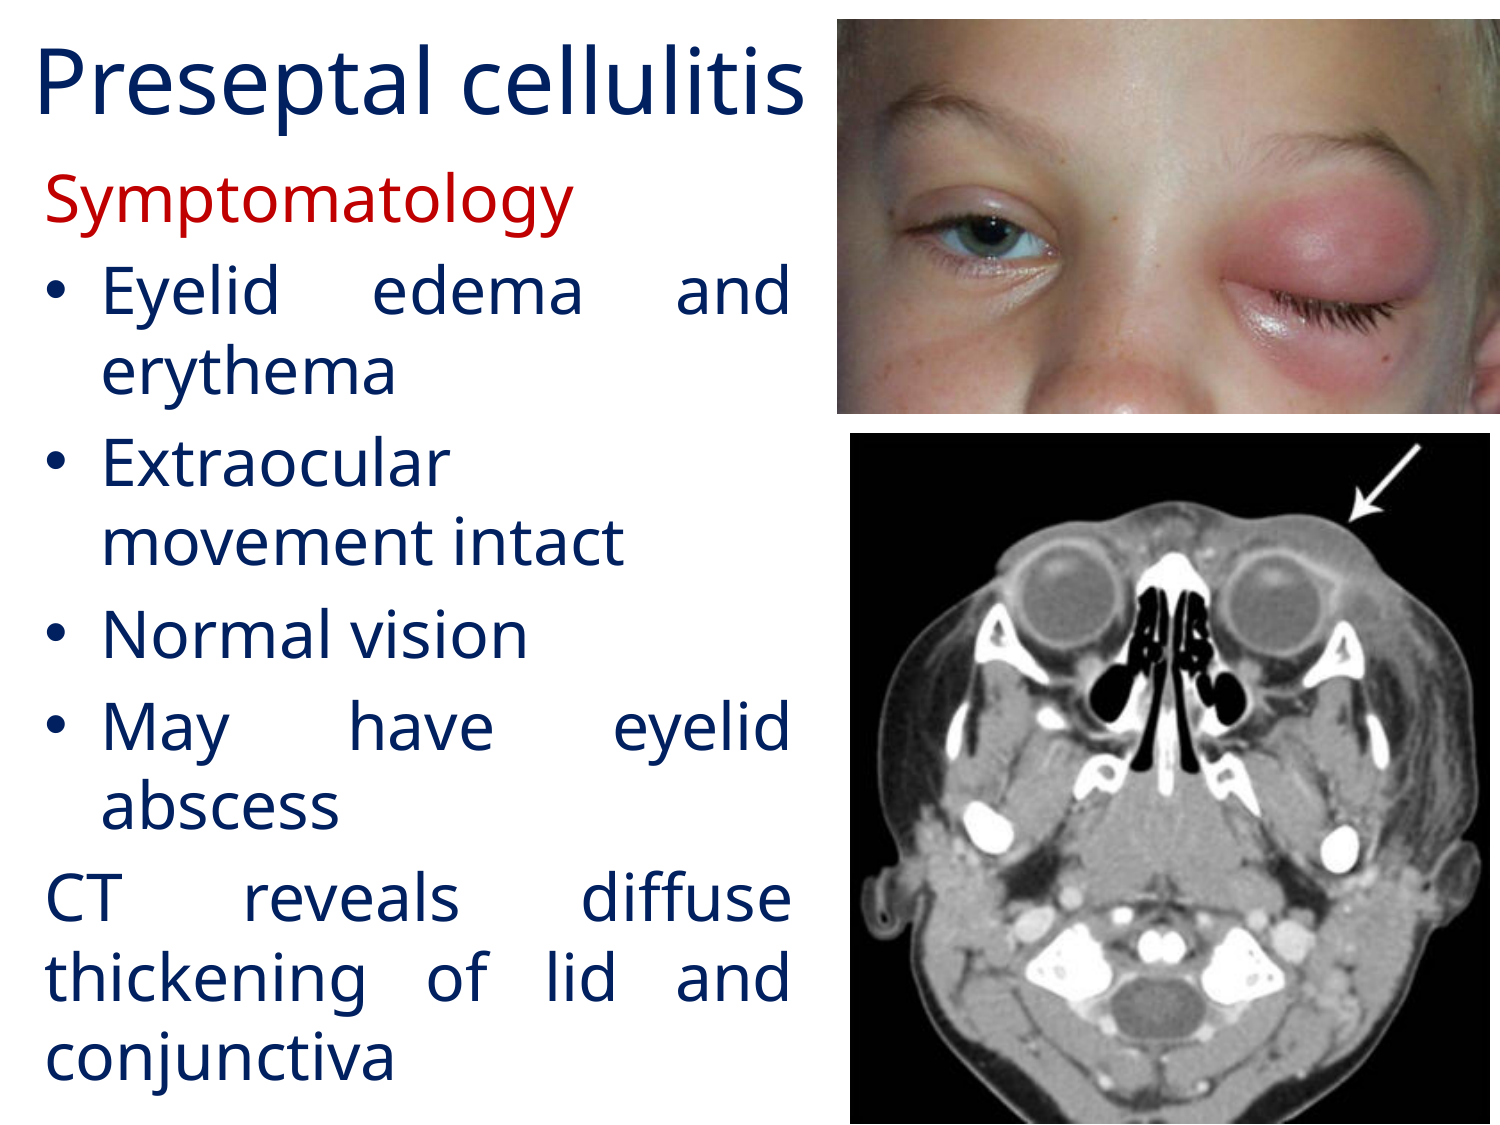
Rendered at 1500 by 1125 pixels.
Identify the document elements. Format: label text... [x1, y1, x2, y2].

title Preseptal cellulitis [17, 1, 833, 154]
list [837, 18, 1500, 415]
list Symptomatology Eyelid edema and erythema Extraocular movement intact Normal vision May have eyelid abscess CT reveals diffuse thickening of lid and conjunctiva [29, 149, 809, 1106]
picture [850, 432, 1491, 1124]
